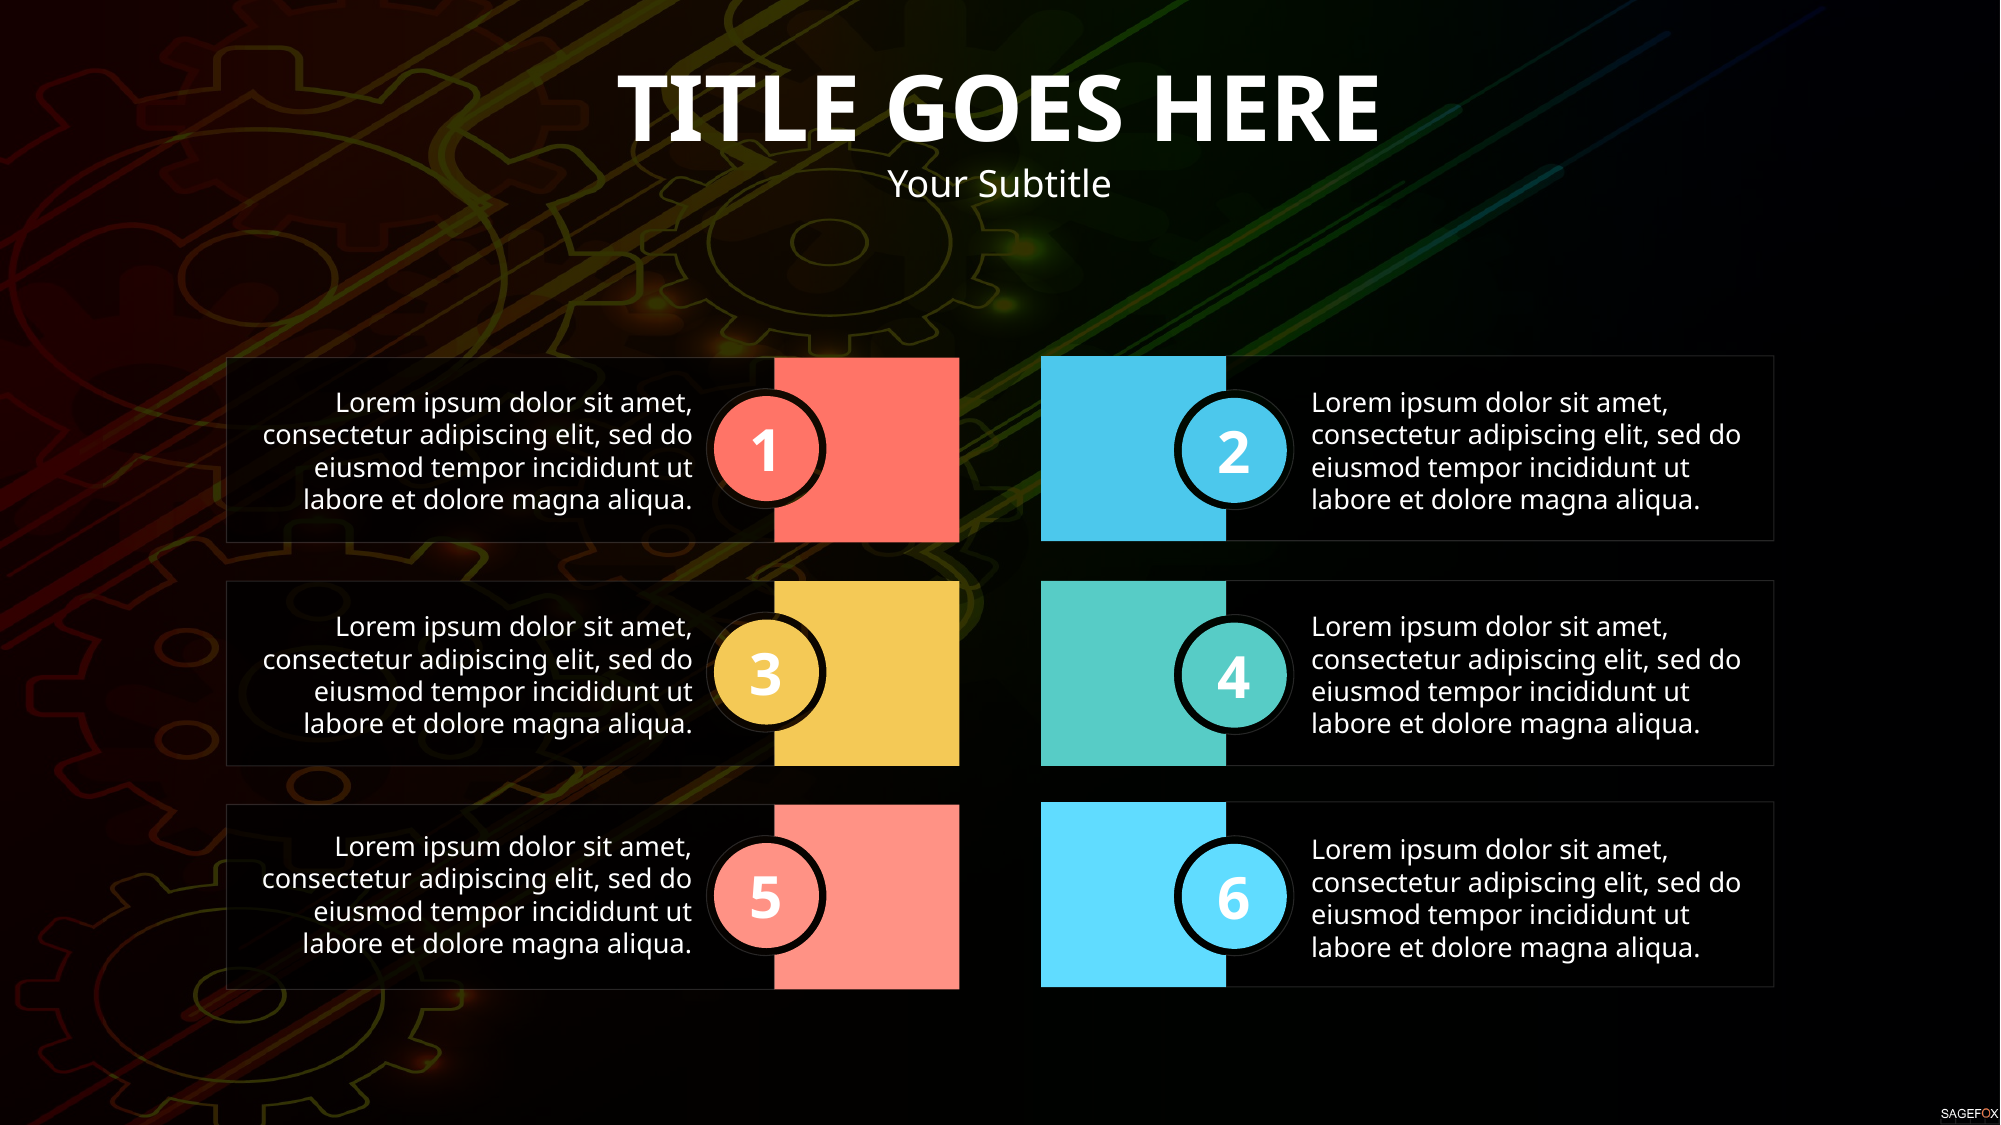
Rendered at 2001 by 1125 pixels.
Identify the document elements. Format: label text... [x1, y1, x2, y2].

text_box Lorem ipsum dolor sit amet, consectetur adipiscing elit, sed do eiusmod tempor incididunt ut labore et dolore magna aliqua. [242, 609, 693, 740]
text_box [1224, 354, 1775, 542]
text_box Lorem ipsum dolor sit amet, consectetur adipiscing elit, sed do eiusmod tempor incididunt ut labore et dolore magna aliqua. [242, 384, 693, 515]
picture [0, 0, 2001, 1125]
text_box 2 [1180, 396, 1288, 504]
text_box 4 [1180, 621, 1288, 729]
text_box [1040, 355, 1228, 543]
text_box [1040, 579, 1228, 767]
text_box 3 [712, 618, 821, 726]
text_box [225, 803, 776, 991]
text_box [225, 356, 776, 544]
text_box 1 [712, 395, 821, 503]
text_box [776, 803, 961, 991]
text_box [776, 580, 961, 767]
text_box Lorem ipsum dolor sit amet, consectetur adipiscing elit, sed do eiusmod tempor incididunt ut labore et dolore magna aliqua. [1311, 832, 1762, 963]
text_box 6 [1180, 842, 1288, 950]
text_box Lorem ipsum dolor sit amet, consectetur adipiscing elit, sed do eiusmod tempor incididunt ut labore et dolore magna aliqua. [241, 828, 692, 959]
text_box [1040, 801, 1228, 989]
text_box TITLE GOES HERE Your Subtitle [548, 42, 1452, 212]
text_box Lorem ipsum dolor sit amet, consectetur adipiscing elit, sed do eiusmod tempor incididunt ut labore et dolore magna aliqua. [1311, 384, 1762, 515]
text_box 5 [712, 842, 821, 950]
text_box Lorem ipsum dolor sit amet, consectetur adipiscing elit, sed do eiusmod tempor incididunt ut labore et dolore magna aliqua. [1311, 609, 1762, 740]
text_box [1224, 800, 1775, 988]
text_box [225, 580, 776, 767]
text_box [776, 356, 961, 544]
text_box [1226, 579, 1775, 767]
